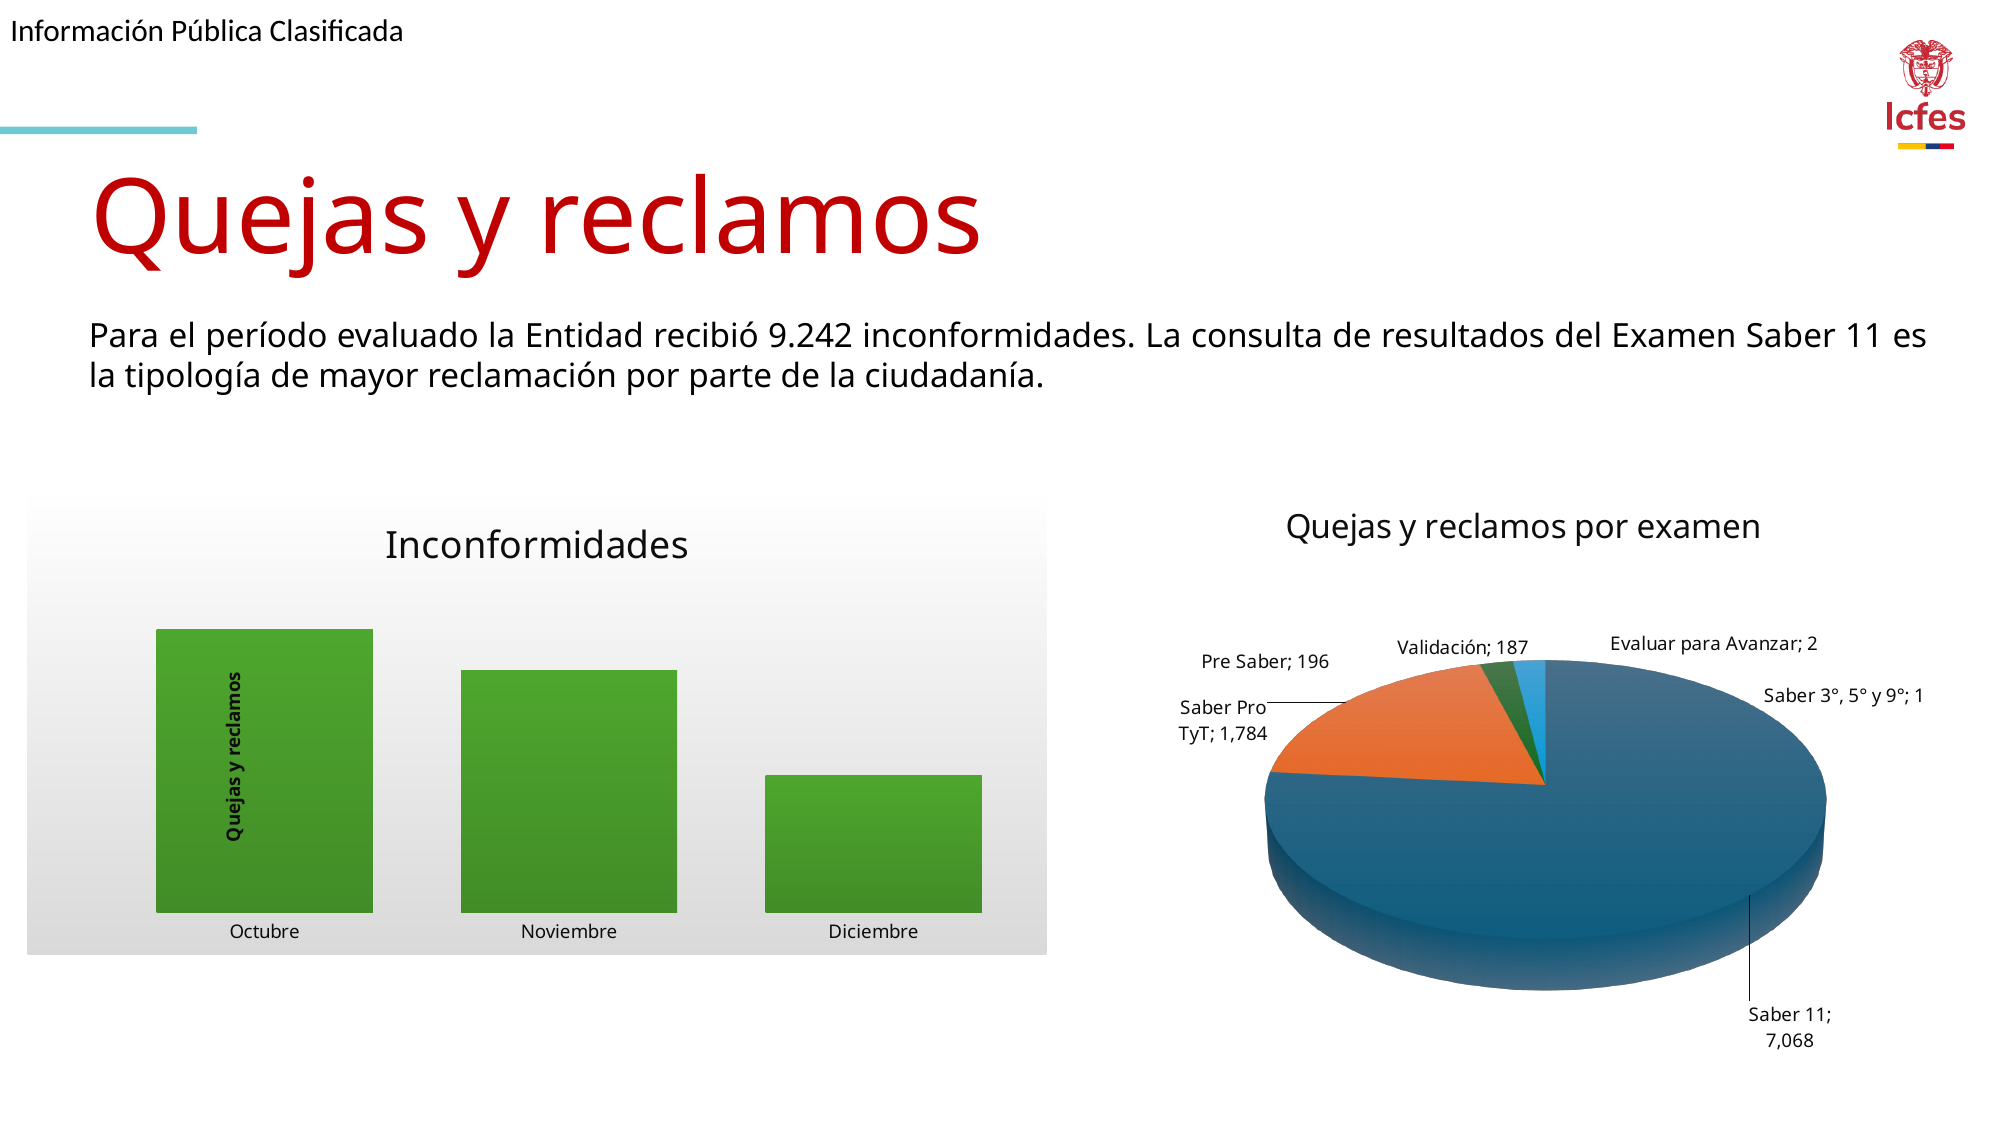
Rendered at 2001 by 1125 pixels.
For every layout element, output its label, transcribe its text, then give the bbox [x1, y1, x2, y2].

picture [1867, 32, 1979, 167]
text_box [0, 126, 198, 135]
chart [27, 489, 1047, 955]
chart [1102, 474, 1946, 1068]
text_box Para el período evaluado la Entidad recibió 9.242 inconformidades. La consulta de resultados del Examen Saber 11 es la tipología de mayor reclamación por parte de la ciudadanía. [73, 307, 1946, 402]
text_box Quejas y reclamos [75, 141, 999, 282]
